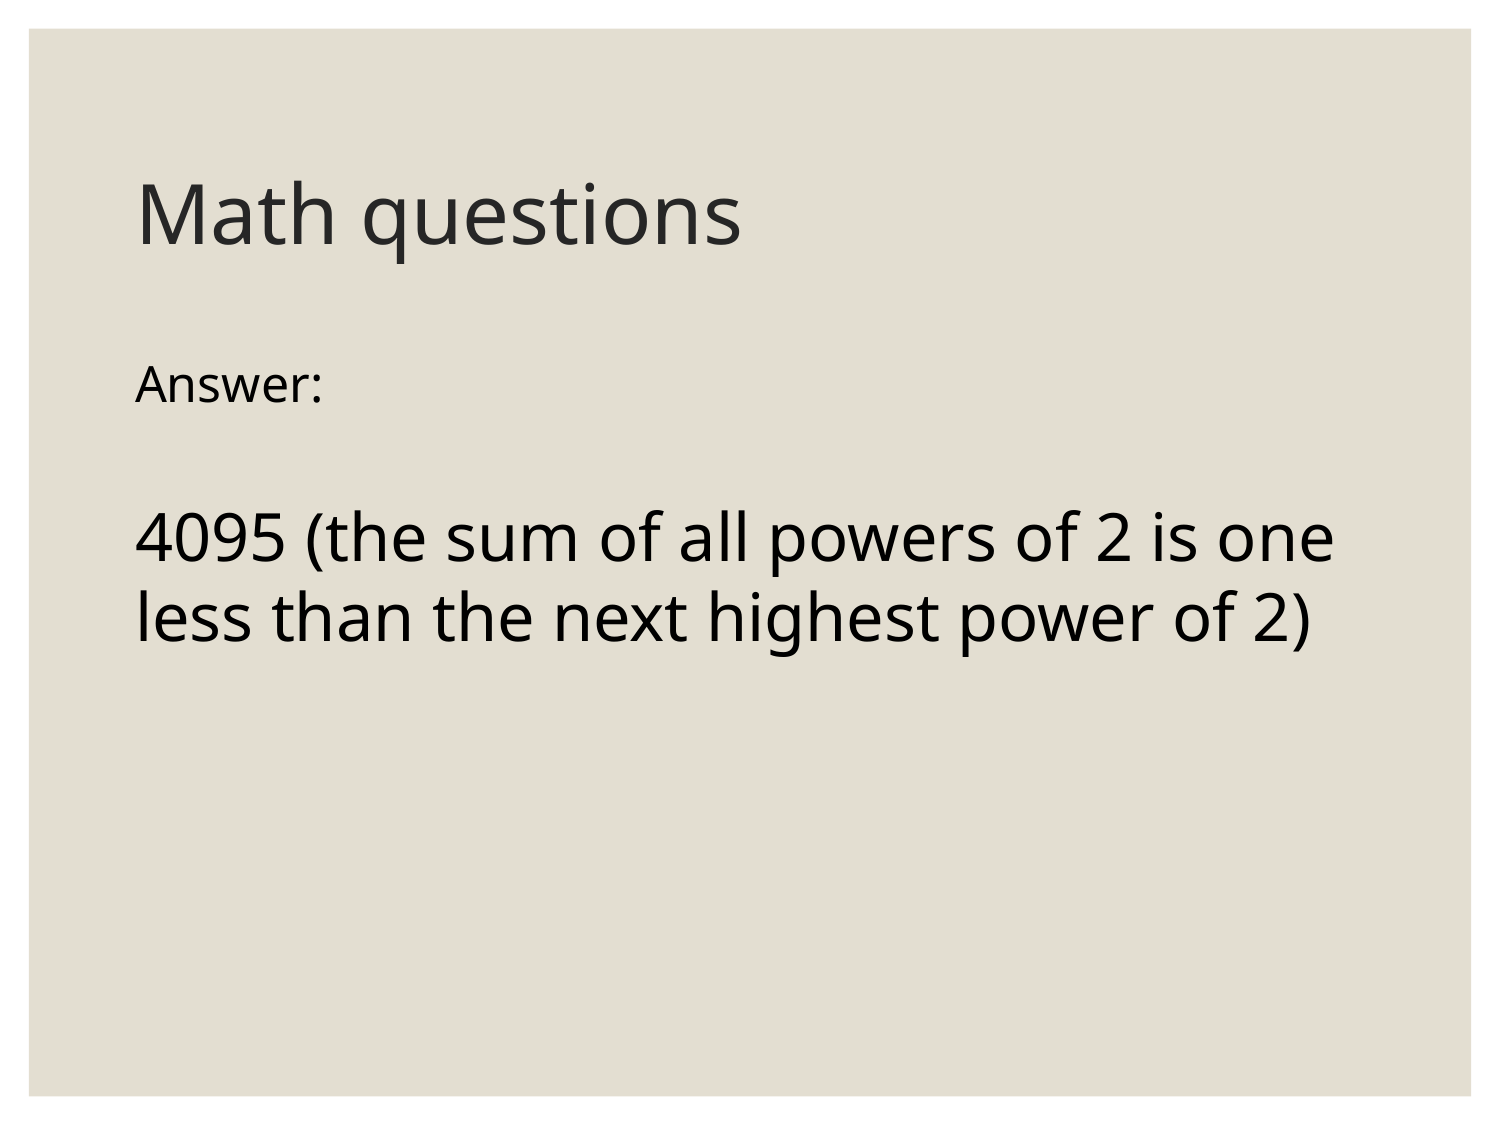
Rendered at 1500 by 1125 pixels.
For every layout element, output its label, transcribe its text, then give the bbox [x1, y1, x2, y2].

title Math questions [120, 105, 1380, 331]
list Answer: 4095 (the sum of all powers of 2 is one less than the next highest power of 2) [120, 345, 1380, 990]
